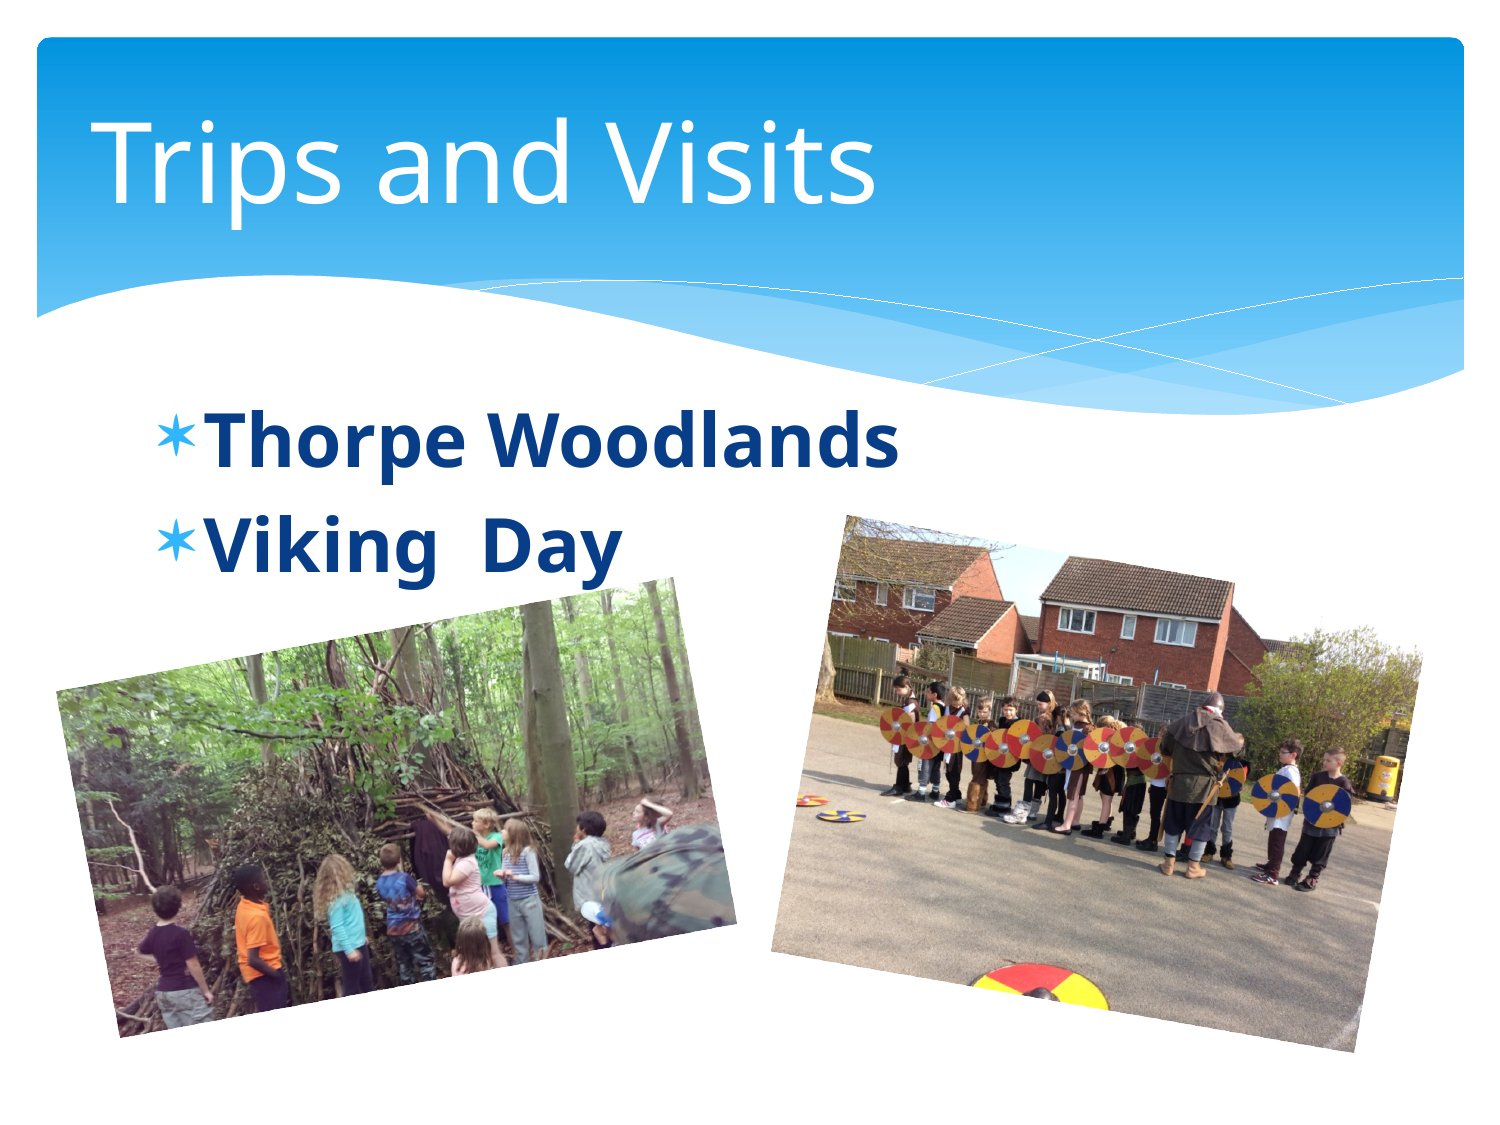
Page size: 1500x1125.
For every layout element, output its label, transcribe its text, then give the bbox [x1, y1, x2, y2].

title Trips and Visits [75, 55, 1425, 261]
list Thorpe Woodlands Viking Day [143, 385, 1359, 1005]
picture [57, 577, 737, 1037]
picture [771, 515, 1429, 1052]
